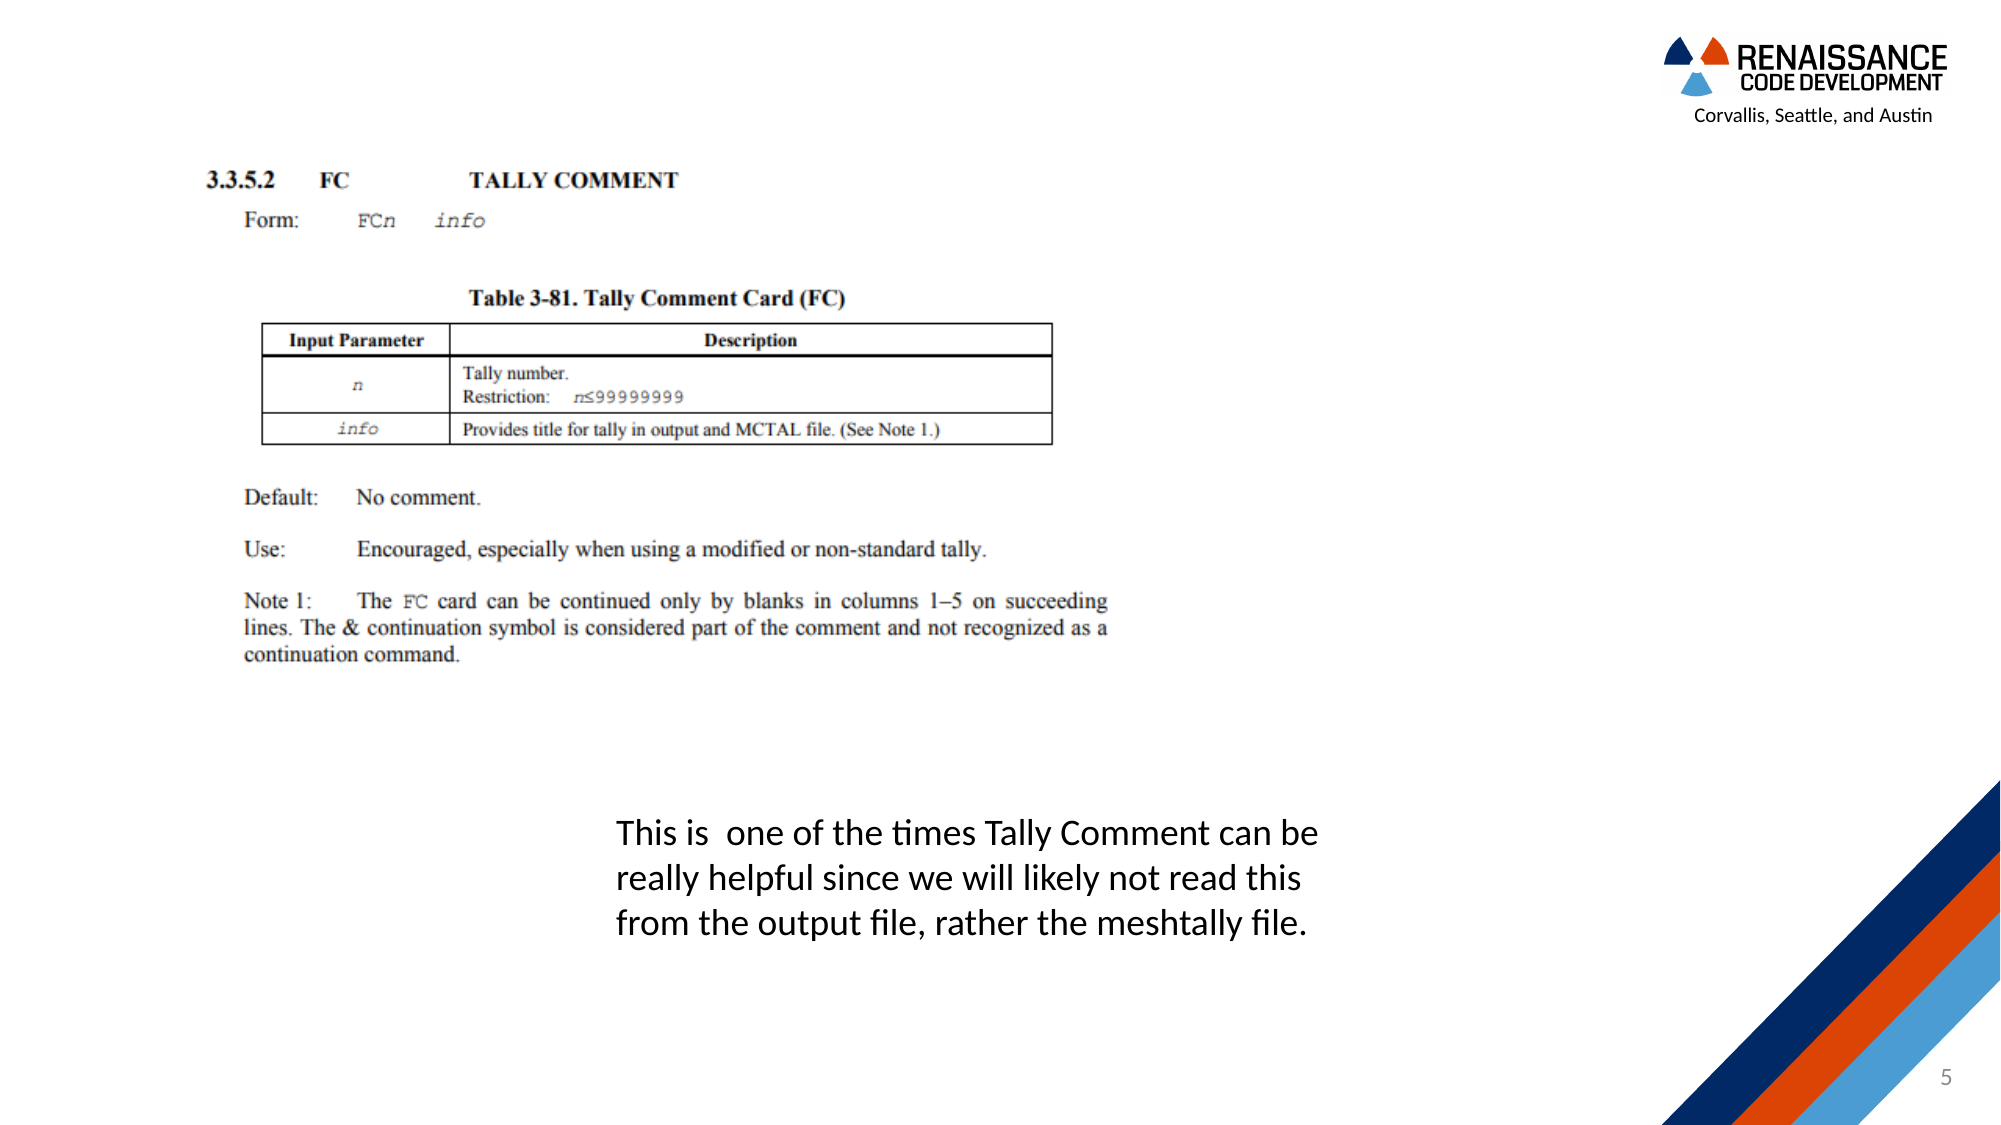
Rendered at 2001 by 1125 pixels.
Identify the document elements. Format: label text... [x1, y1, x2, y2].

picture [1661, 34, 1949, 98]
text_box This is one of the times Tally Comment can be really helpful since we will likely not read this from the output file, rather the meshtally file. [601, 800, 1375, 951]
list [185, 149, 1158, 679]
slide_number 5 [1517, 1045, 1968, 1106]
